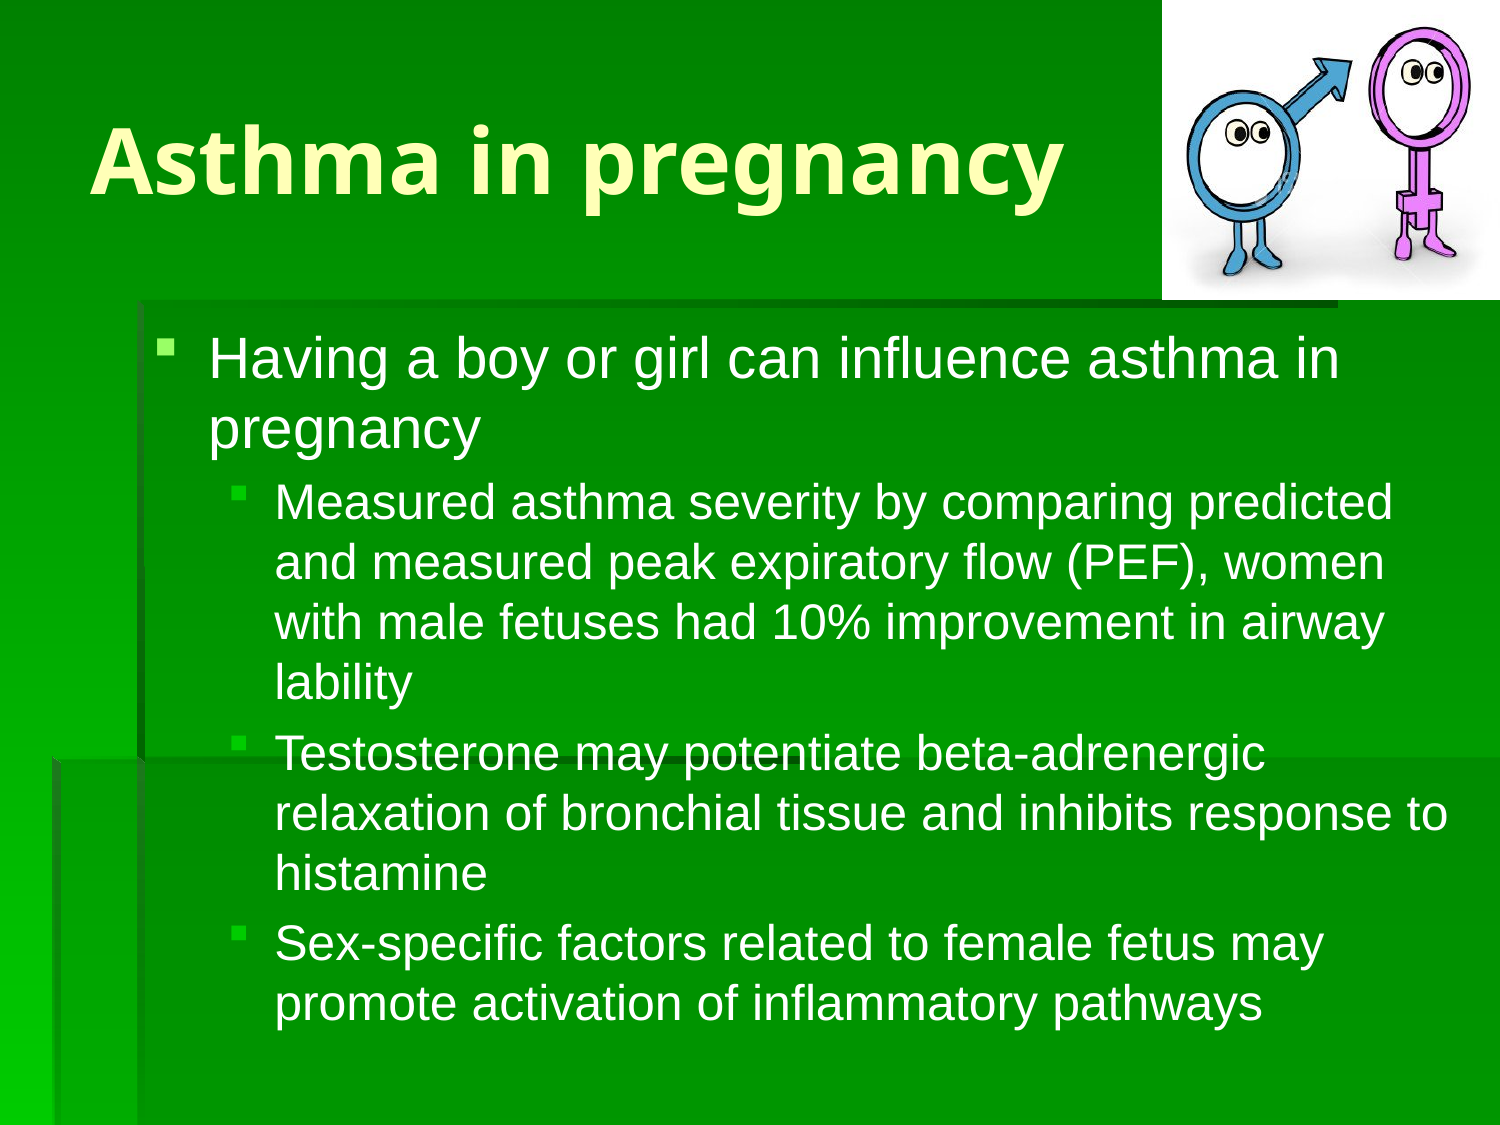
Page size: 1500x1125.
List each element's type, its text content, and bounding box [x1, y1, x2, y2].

list Having a boy or girl can influence asthma in pregnancy Measured asthma severity by comparing predicted and measured peak expiratory flow (PEF), women with male fetuses had 10% improvement in airway lability Testosterone may potentiate beta-adrenergic relaxation of bronchial tissue and inhibits response to histamine Sex-specific factors related to female fetus may promote activation of inflammatory pathways [137, 312, 1476, 1076]
picture [1162, 0, 1500, 301]
title Asthma in pregnancy [74, 39, 1157, 276]
